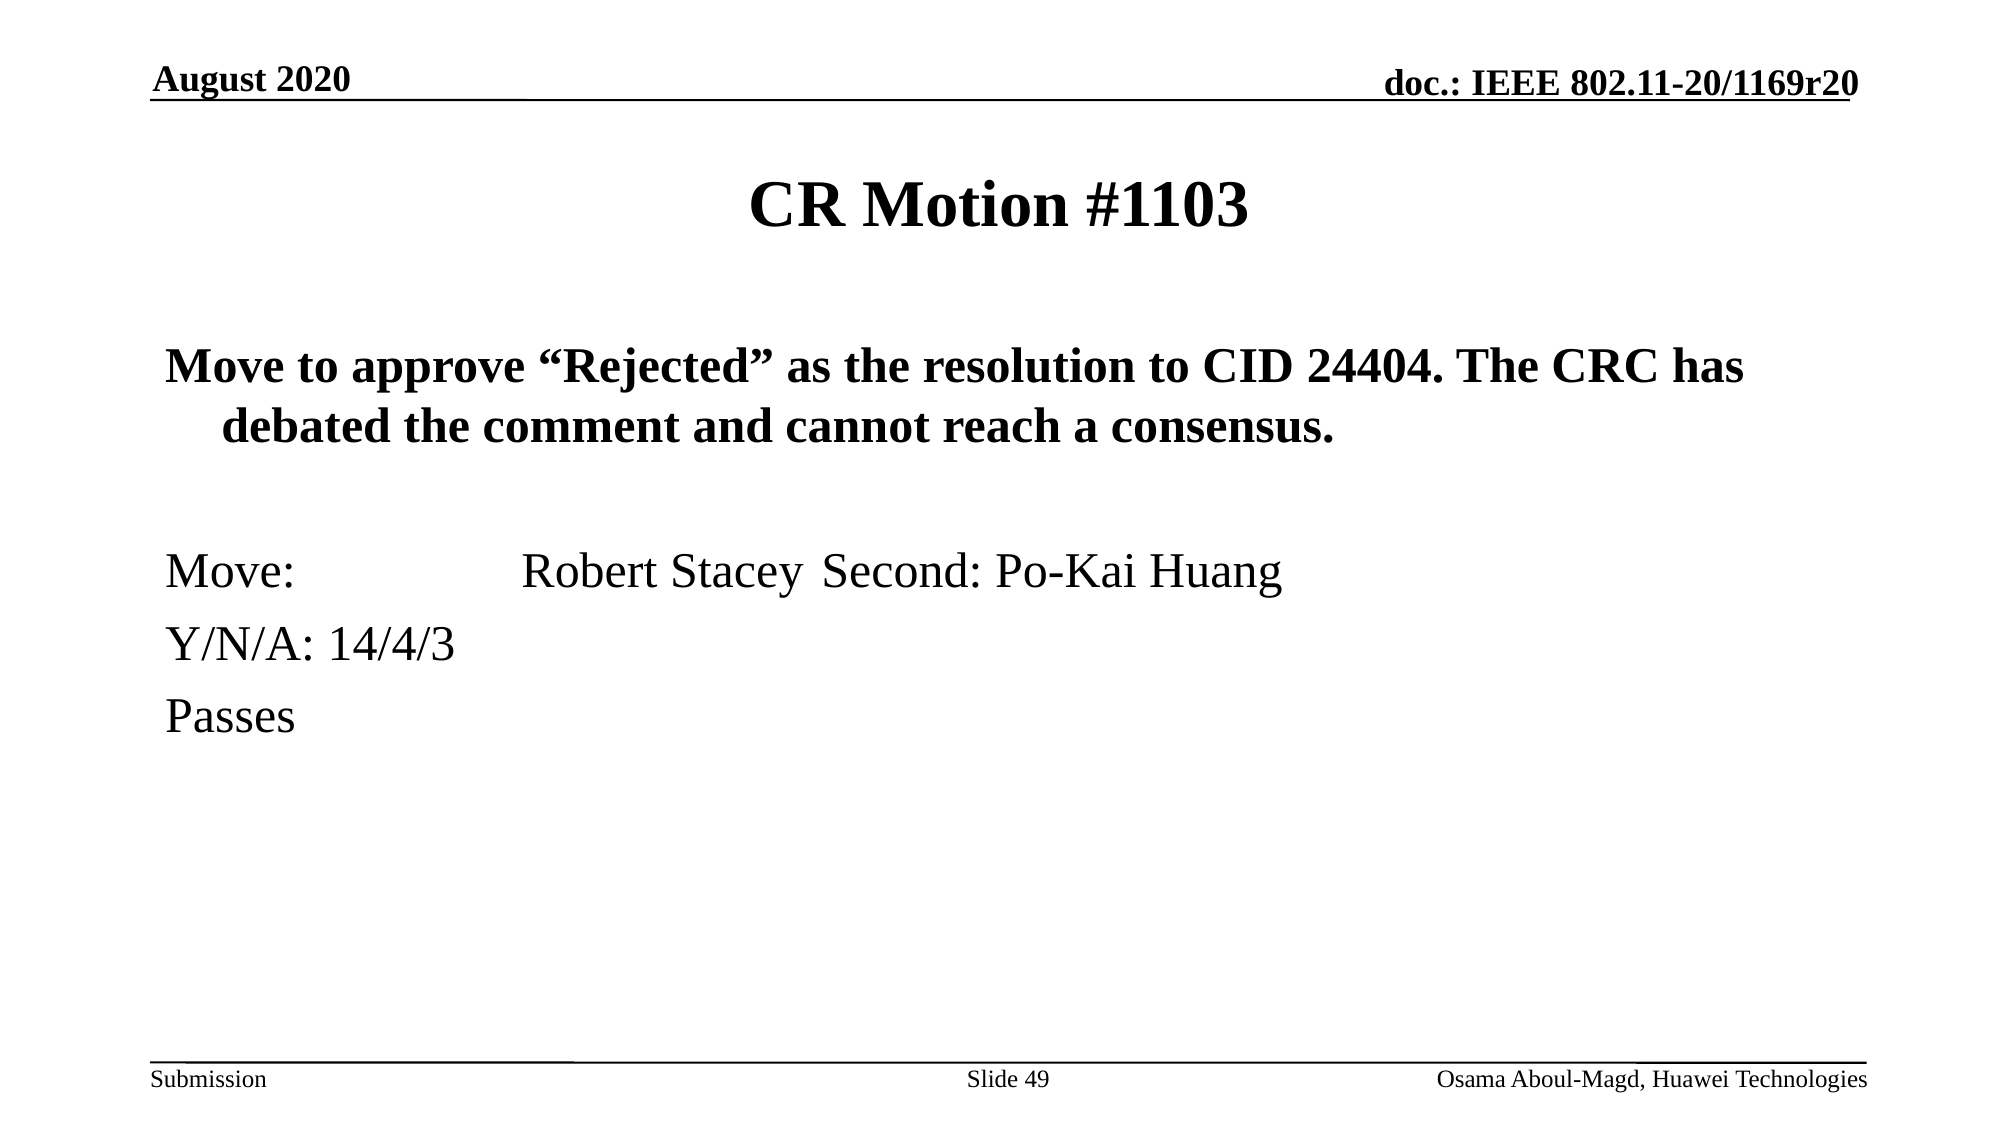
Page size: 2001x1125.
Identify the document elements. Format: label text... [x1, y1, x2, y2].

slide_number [152, 54, 563, 100]
list Move to approve “Rejected” as the resolution to CID 24404. The CRC has debated the comment and cannot reach a consensus. Move: Robert Stacey Second: Po-Kai Huang Y/N/A: 14/4/3 Passes [149, 324, 1850, 1000]
slide_number Slide 49 [950, 1061, 1067, 1123]
footer Osama Aboul-Magd, Huawei Technologies [1171, 1061, 1869, 1093]
title CR Motion #1103 [149, 112, 1850, 288]
